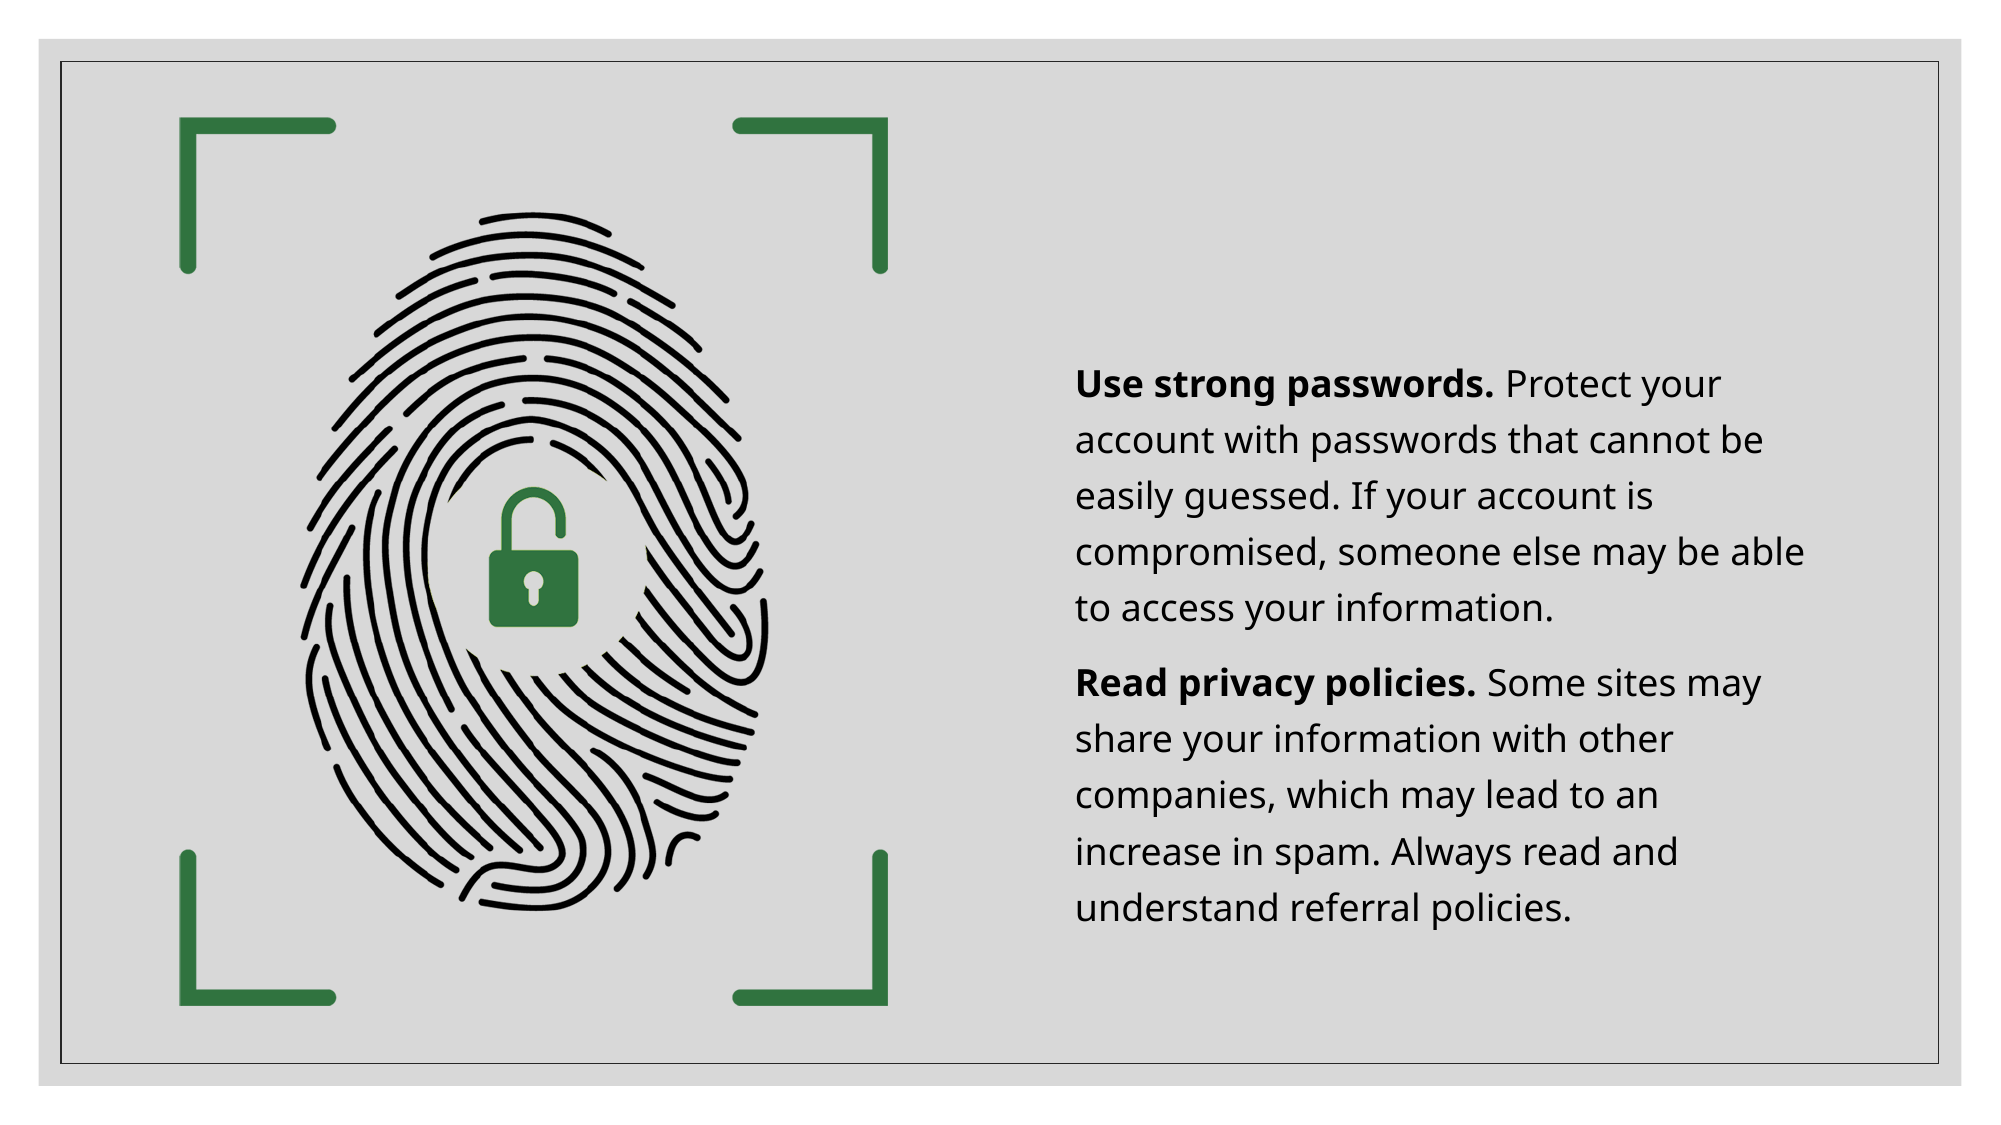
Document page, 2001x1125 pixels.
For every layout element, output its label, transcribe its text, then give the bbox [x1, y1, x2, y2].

list Use strong passwords. Protect your account with passwords that cannot be easily guessed. If your account is compromised, someone else may be able to access your information. Read privacy policies. Some sites may share your information with other companies, which may lead to an increase in spam. Always read and understand referral policies. [1176, 345, 1825, 960]
picture [0, 0, 1172, 1125]
